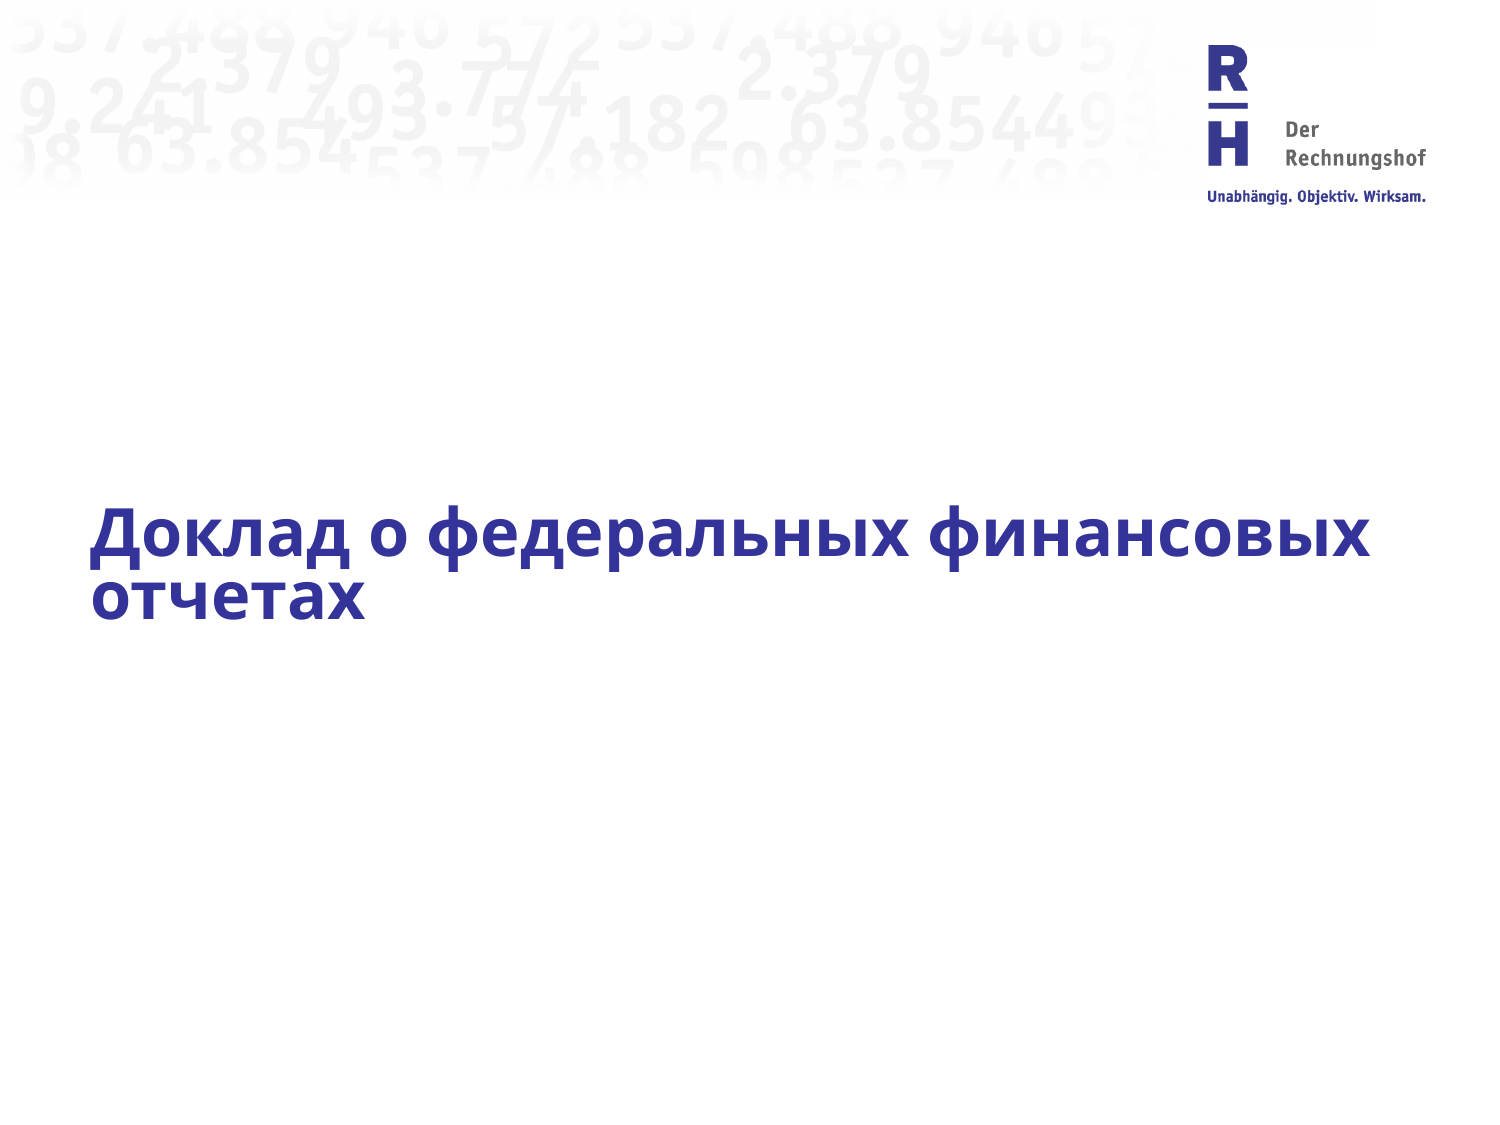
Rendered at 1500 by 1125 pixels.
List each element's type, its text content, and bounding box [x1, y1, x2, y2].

list Доклад о федеральных финансовых отчетах [74, 262, 1426, 1073]
picture [1208, 45, 1426, 205]
